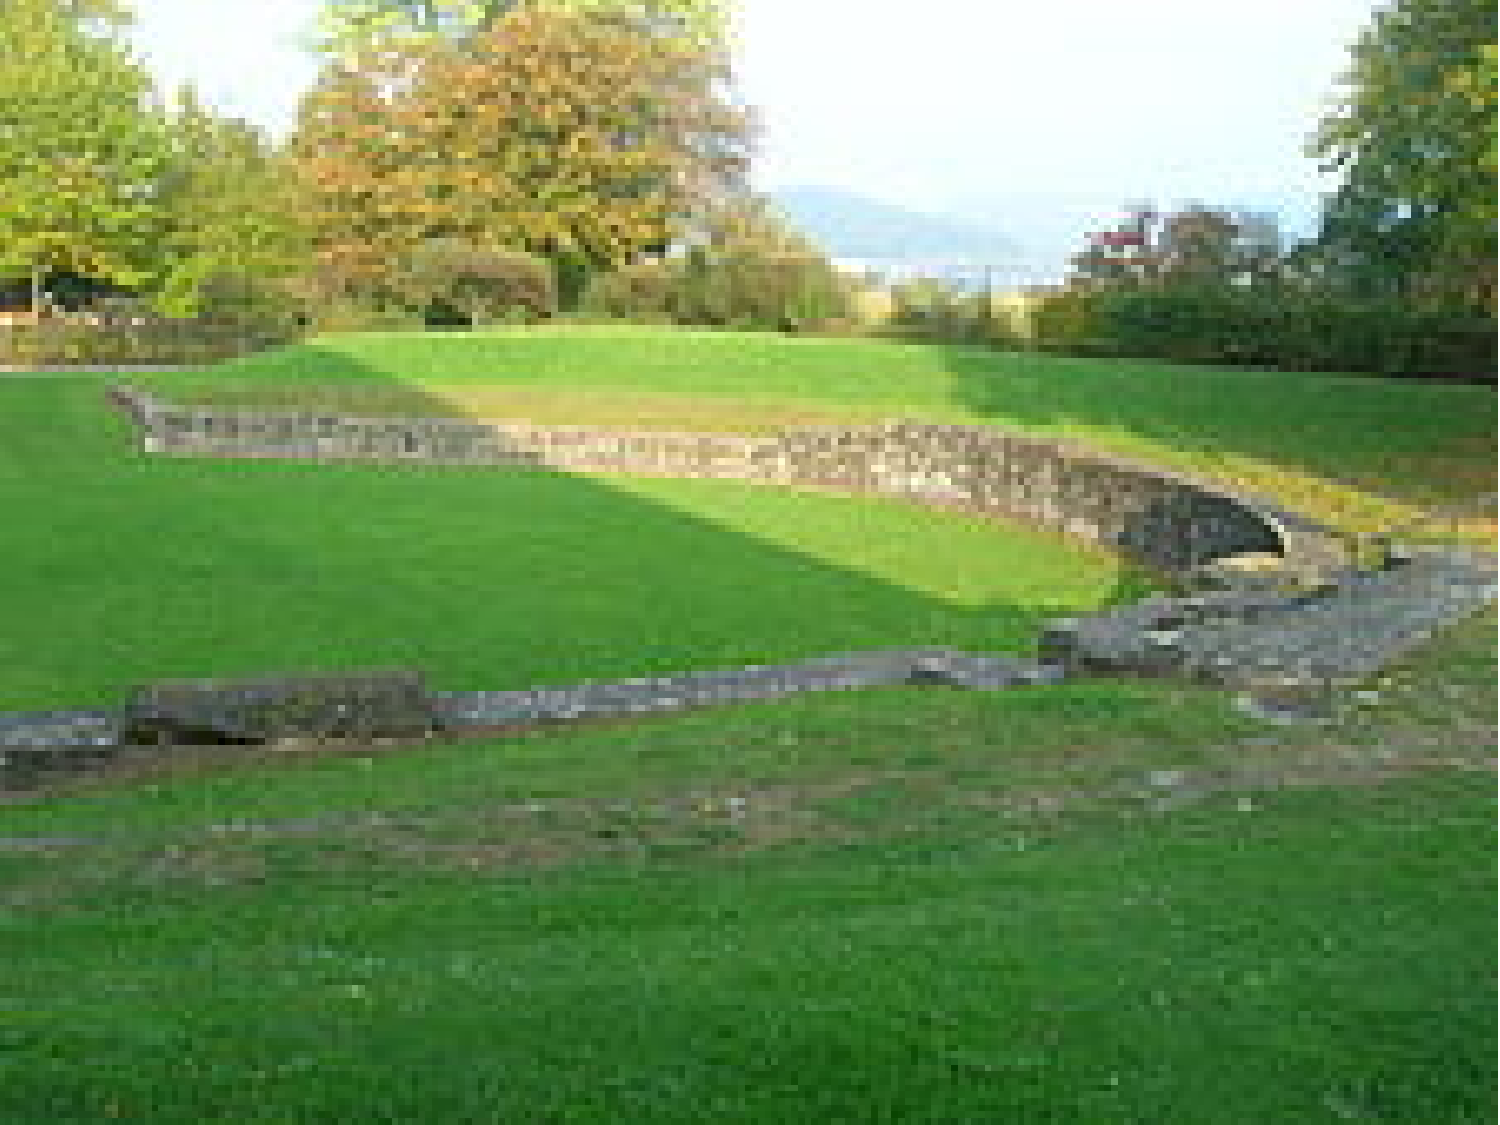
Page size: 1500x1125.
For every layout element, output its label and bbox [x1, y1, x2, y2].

list [0, 0, 1498, 1125]
